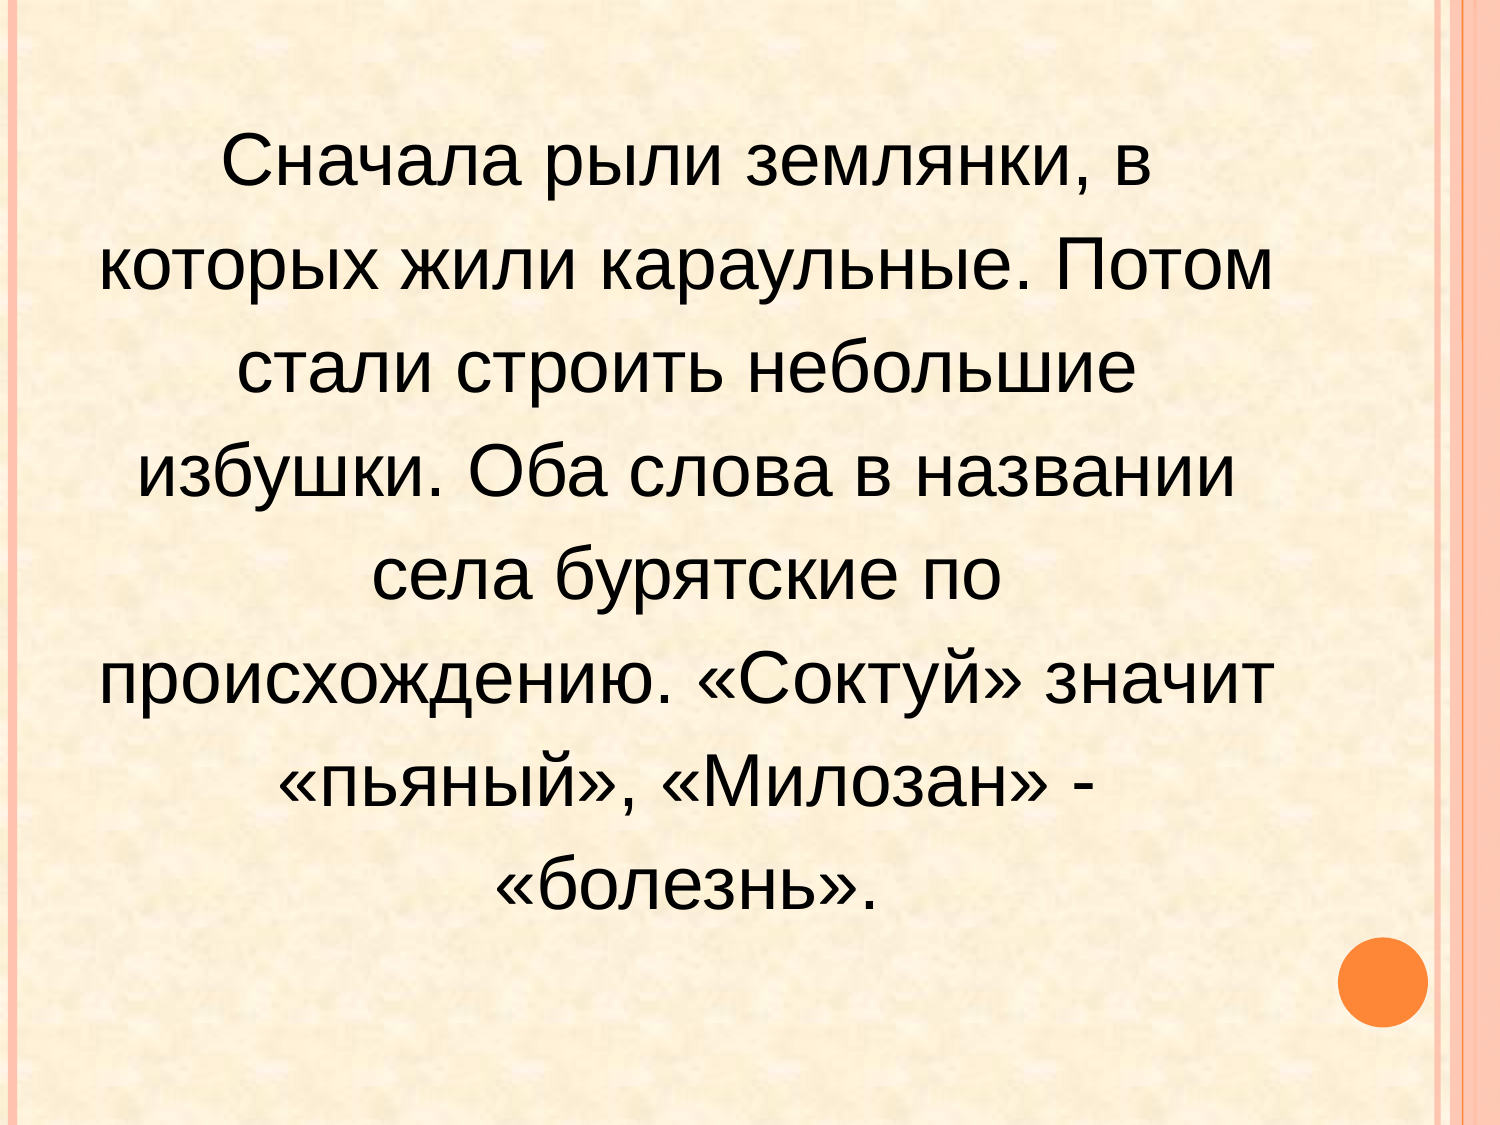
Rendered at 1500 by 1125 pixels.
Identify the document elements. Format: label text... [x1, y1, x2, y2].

picture [1441, 0, 1449, 1125]
picture [0, 0, 7, 1125]
list Сначала рыли землянки, в которых жили караульные. Потом стали строить небольшие избушки. Оба слова в названии села бурятские по происхождению. «Соктуй» значит «пьяный», «Милозан» - «болезнь». [75, 90, 1300, 1062]
picture [18, 0, 1434, 1125]
